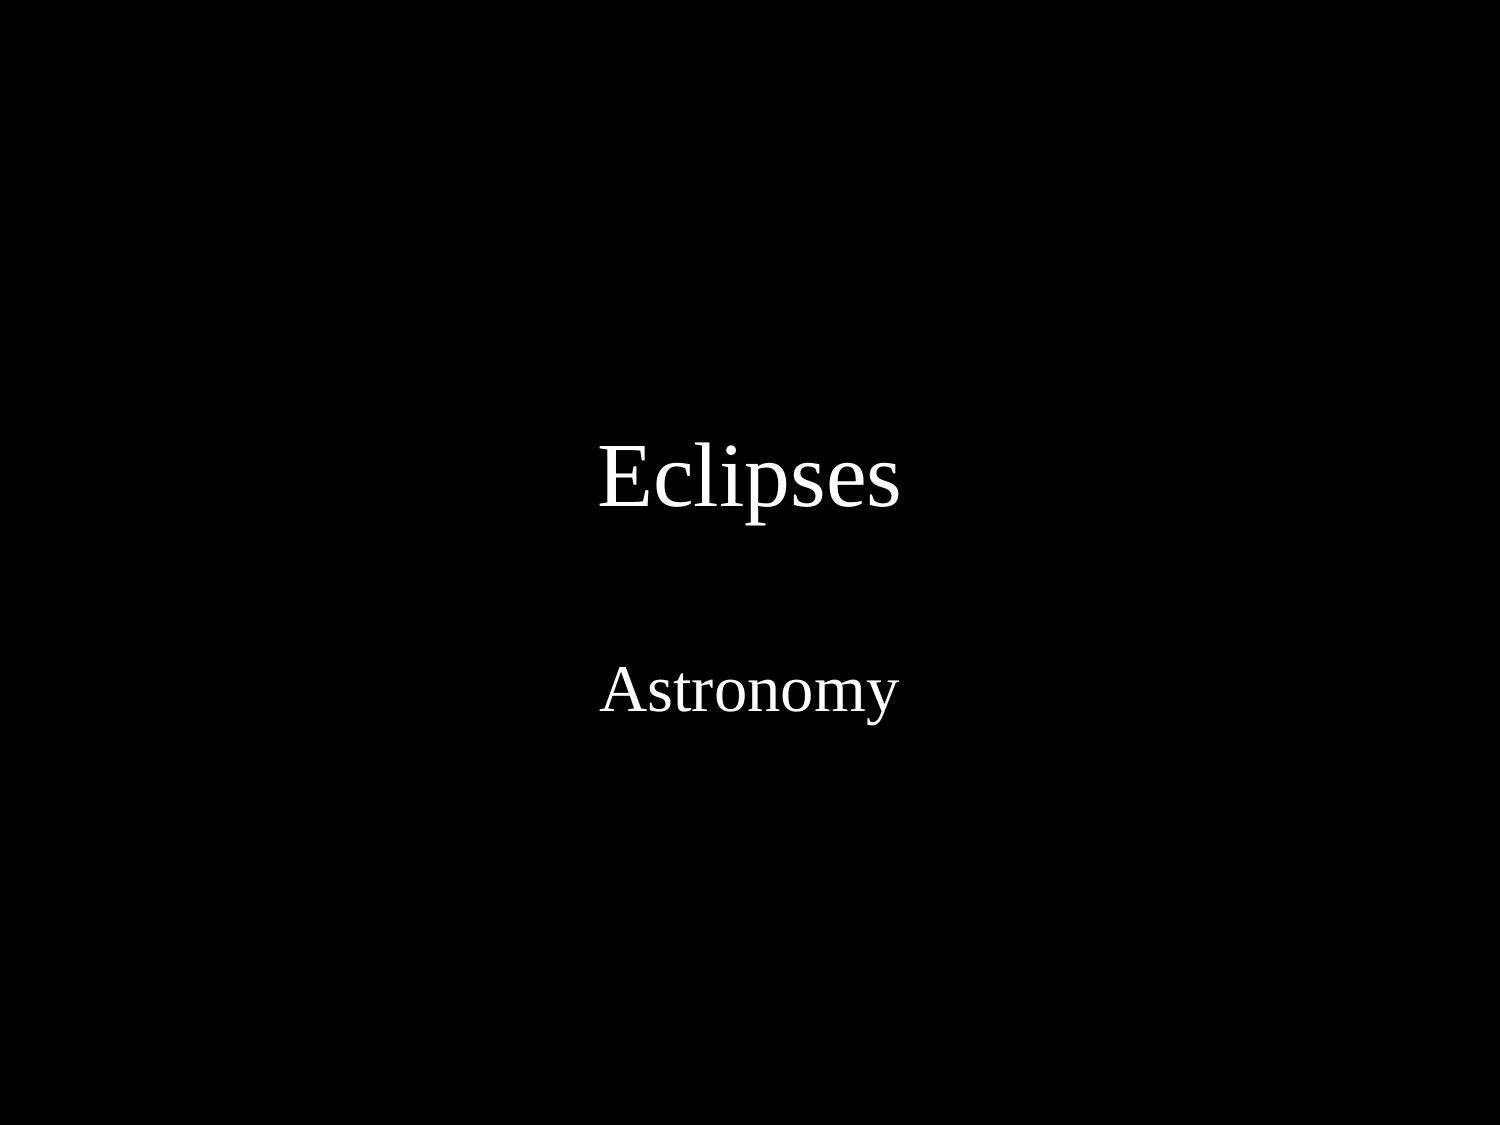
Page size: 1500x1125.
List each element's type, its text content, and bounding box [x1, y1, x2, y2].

title Eclipses [112, 349, 1388, 591]
subtitle Astronomy [225, 637, 1275, 925]
